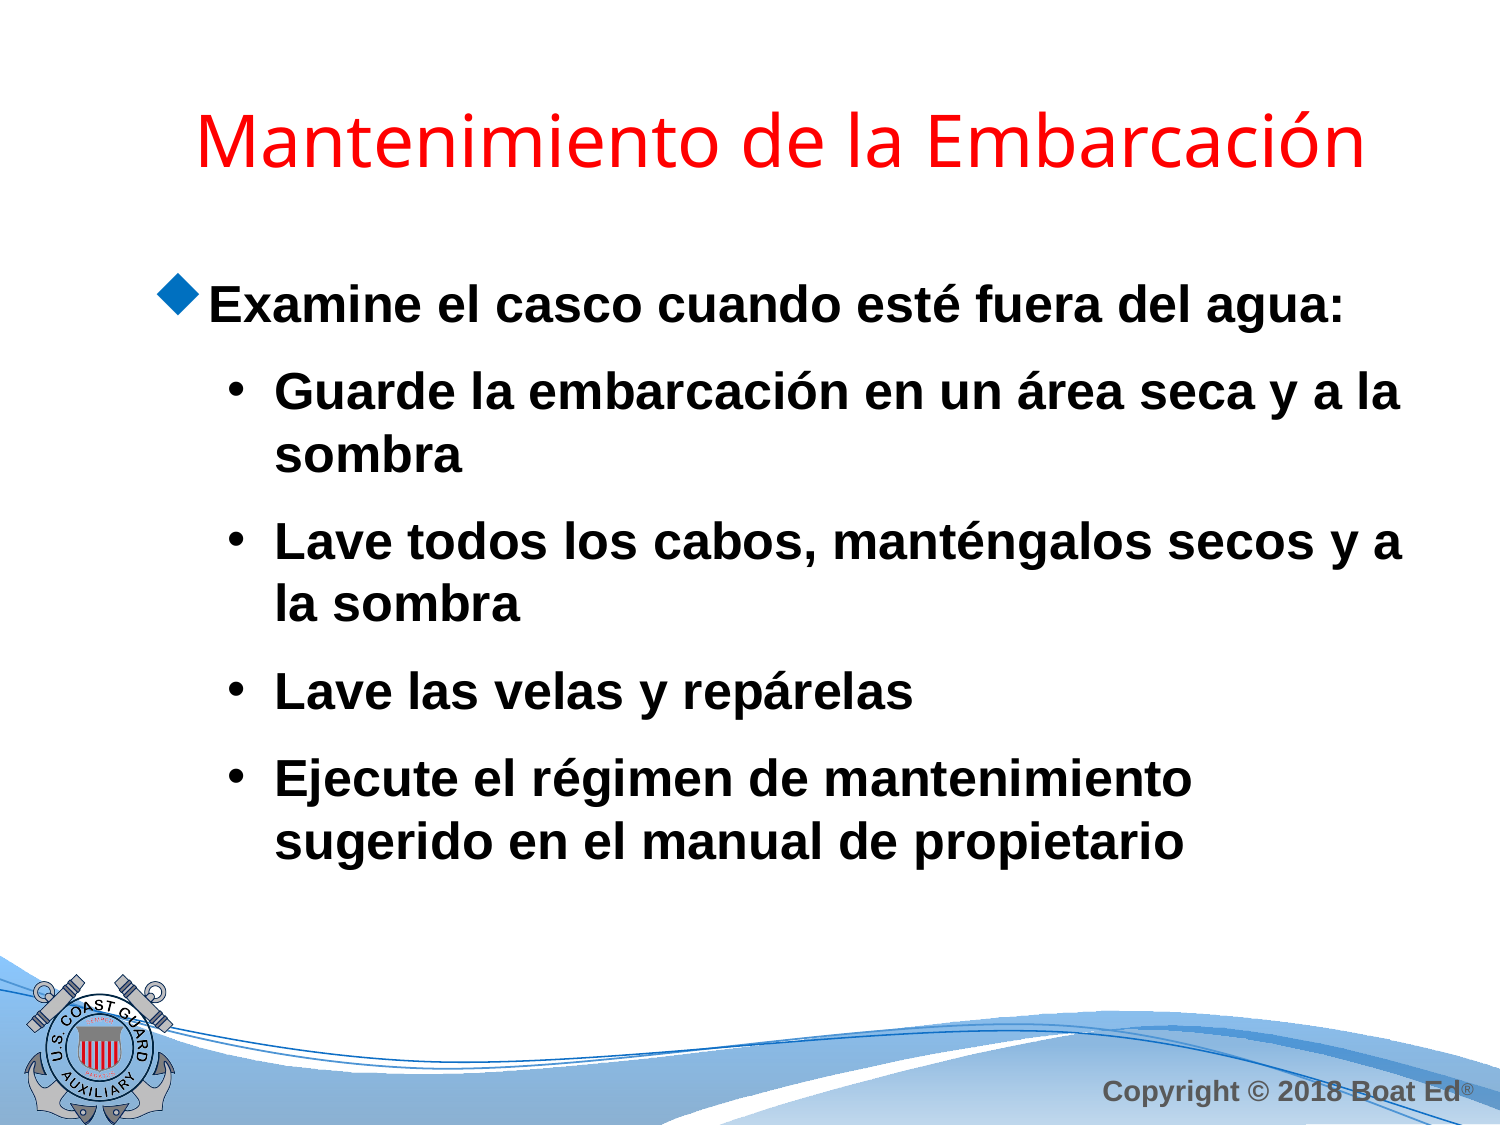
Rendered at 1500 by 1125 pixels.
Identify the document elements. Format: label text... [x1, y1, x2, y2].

list Examine el casco cuando esté fuera del agua: Guarde la embarcación en un área seca y a la sombra Lave todos los cabos, manténgalos secos y a la sombra Lave las velas y repárelas Ejecute el régimen de mantenimiento sugerido en el manual de propietario [137, 262, 1426, 1006]
picture [24, 973, 176, 1125]
title Mantenimiento de la Embarcación [137, 44, 1426, 233]
